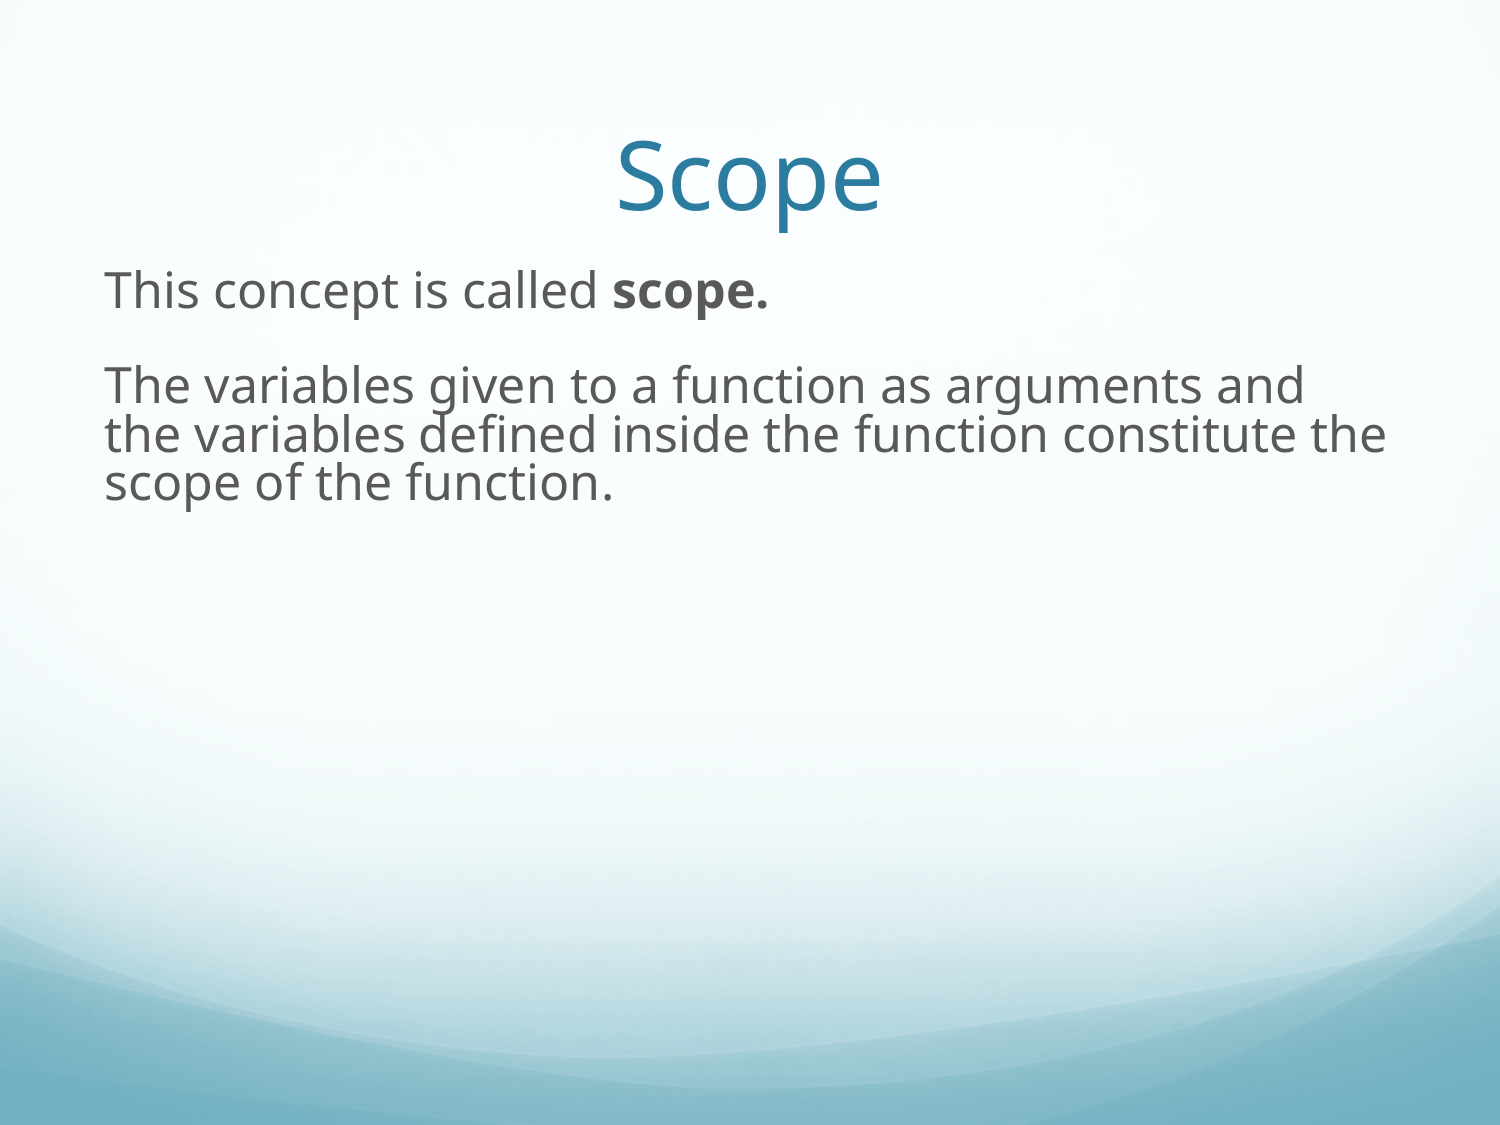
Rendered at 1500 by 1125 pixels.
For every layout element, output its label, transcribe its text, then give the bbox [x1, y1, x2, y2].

text_box Scope [90, 17, 1410, 237]
picture [0, 0, 1500, 1125]
text_box This concept is called scope. The variables given to a function as arguments and the variables defined inside the function constitute the scope of the function. [90, 262, 1410, 975]
